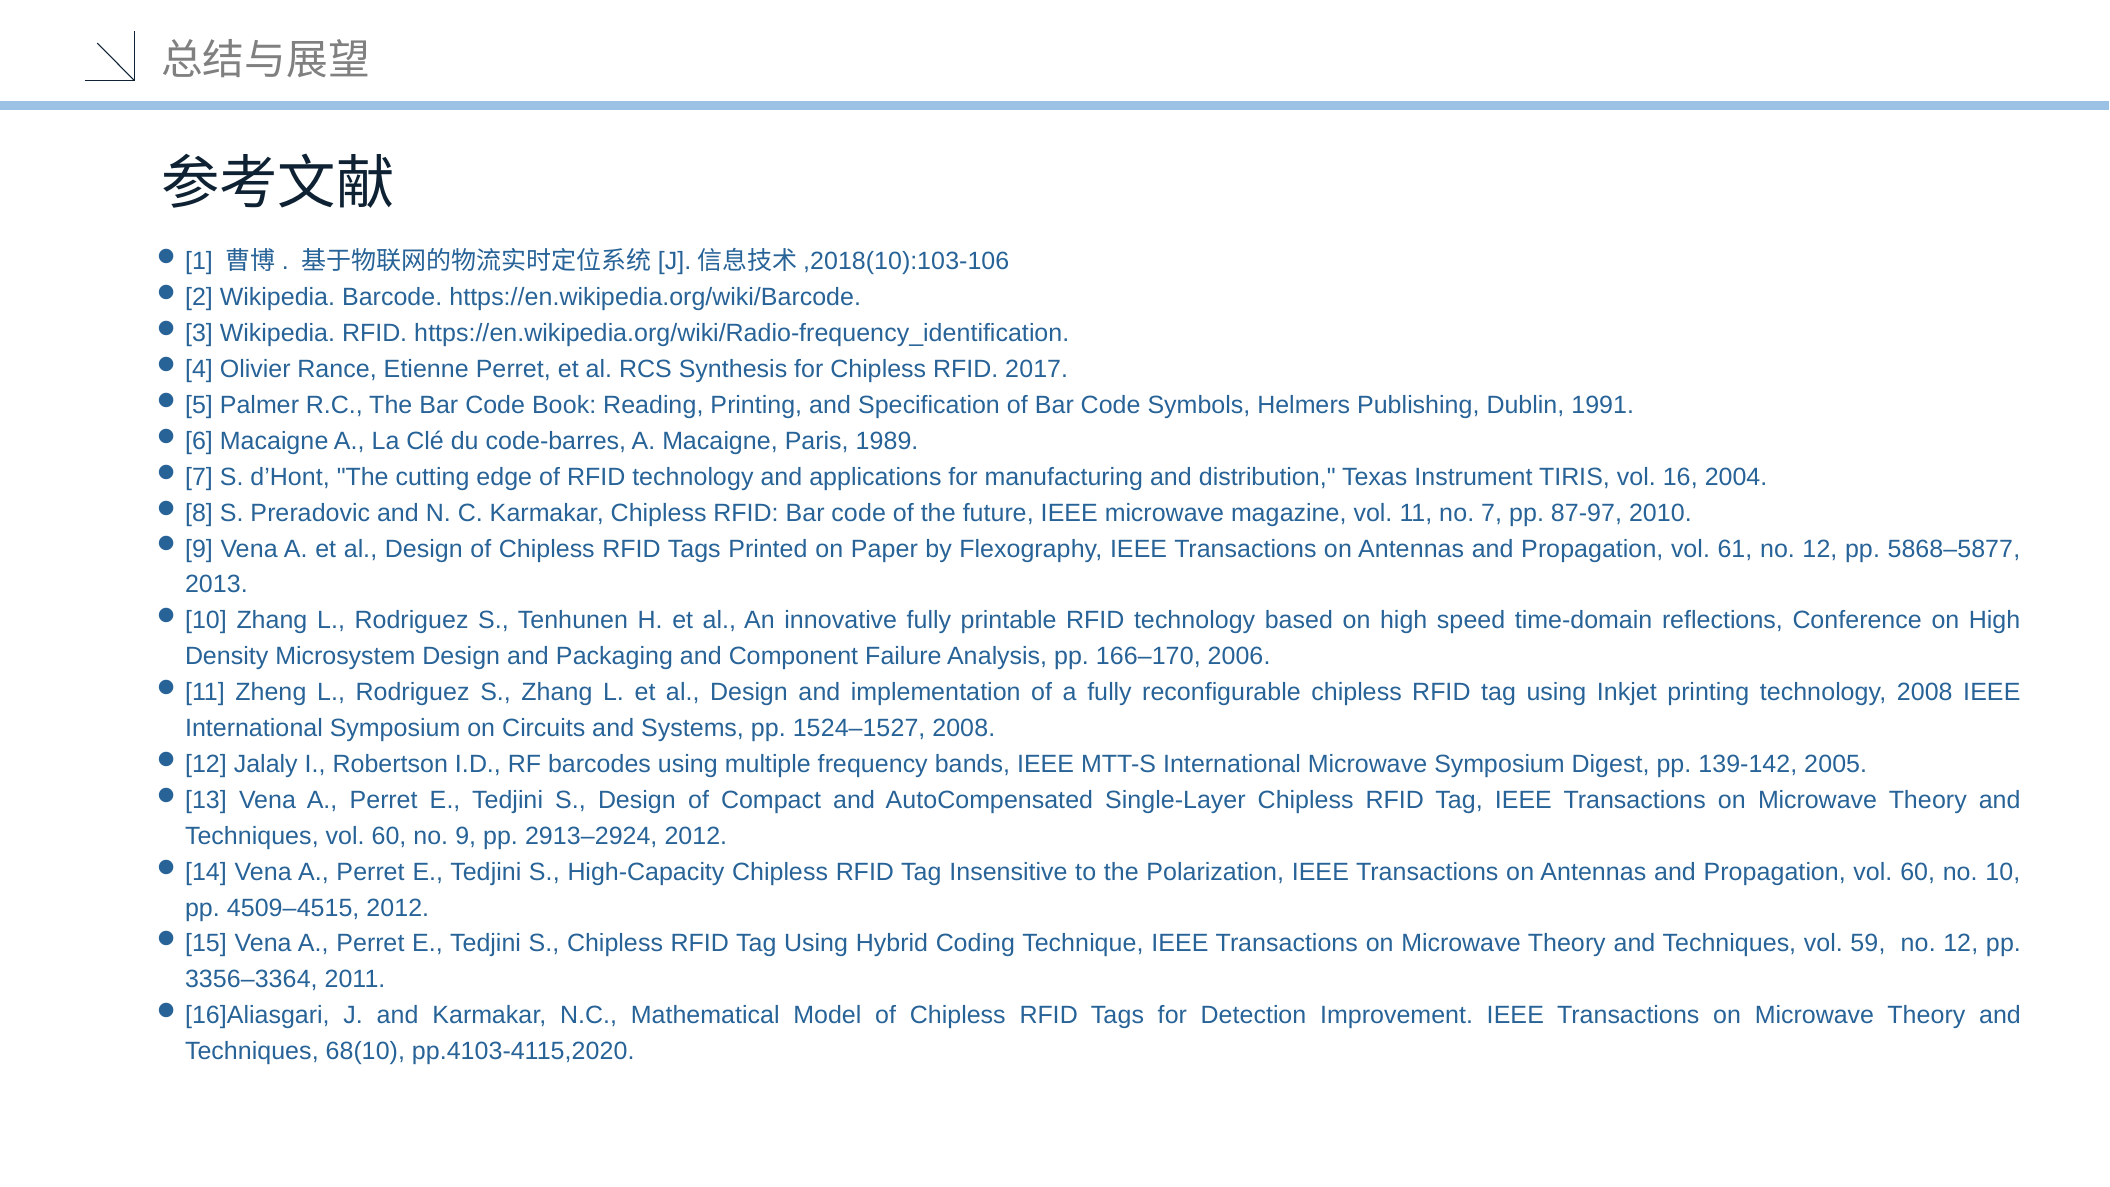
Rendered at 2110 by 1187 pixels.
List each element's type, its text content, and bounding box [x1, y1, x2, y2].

text_box 总结与展望 [145, 22, 630, 94]
text_box 参考文献 [145, 145, 733, 216]
text_box [1] 曹博. 基于物联网的物流实时定位系统[J].信息技术,2018(10):103-106 [2] Wikipedia. Barcode. https://en.wikipedia.org/wiki/Barcode. [3] Wikipedia. RFID. https://en.wikipedia.org/wiki/Radio-frequency_identification. [4] Olivier Rance, Etienne Perret, et al. RCS Synthesis for Chipless RFID. 2017. [5] Palmer R.C., The Bar Code Book: Reading, Printing, and Specification of Bar Code Symbols, Helmers Publishing, Dublin, 1991. [6] Macaigne A., La Clé du code-barres, A. Macaigne, Paris, 1989. [7] S. d’Hont, "The cutting edge of RFID technology and applications for manufacturing and distribution," Texas Instrument TIRIS, vol. 16, 2004. [8] S. Preradovic and N. C. Karmakar, Chipless RFID: Bar code of the future, IEEE microwave magazine, vol. 11, no. 7, pp. 87-97, 2010. [9] Vena A. et al., Design of Chipless RFID Tags Printed on Paper by Flexography, IEEE Transactions on Antennas and Propagation, vol. 61, no. 12, pp. 5868–5877, 2013. [10] Zhang L., Rodriguez S., Tenhunen H. et al., An innovative fully printable RFID technology based on high speed time-domain reflections, Conference on High Density Microsystem Design and Packaging and Component Failure Analysis, pp. 166–170, 2006. [11] Zheng L., Rodriguez S., Zhang L. et al., Design and implementation of a fully reconfigurable chipless RFID tag using Inkjet printing technology, 2008 IEEE International Symposium on Circuits and Systems, pp. 1524–1527, 2008. [12] Jalaly I., Robertson I.D., RF barcodes using multiple frequency bands, IEEE MTT-S International Microwave Symposium Digest, pp. 139-142, 2005. [13] Vena A., Perret E., Tedjini S., Design of Compact and AutoCompensated Single-Layer Chipless RFID Tag, IEEE Transactions on Microwave Theory and Techniques, vol. 60, no. 9, pp. 2913–2924, 2012. [14] Vena A., Perret E., Tedjini S., High-Capacity Chipless RFID Tag Insensitive to the Polarization, IEEE Transactions on Antennas and Propagation, vol. 60, no. 10, pp. 4509–4515, 2012. [15] Vena A., Perret E., Tedjini S., Chipless RFID Tag Using Hybrid Coding Technique, IEEE Transactions on Microwave Theory and Techniques, vol. 59, no. 12, pp. 3356–3364, 2011. [16]Aliasgari, J. and Karmakar, N.C., Mathematical Model of Chipless RFID Tags for Detection Improvement. IEEE Transactions on Microwave Theory and Techniques, 68(10), pp.4103-4115,2020. [156, 238, 2025, 1065]
